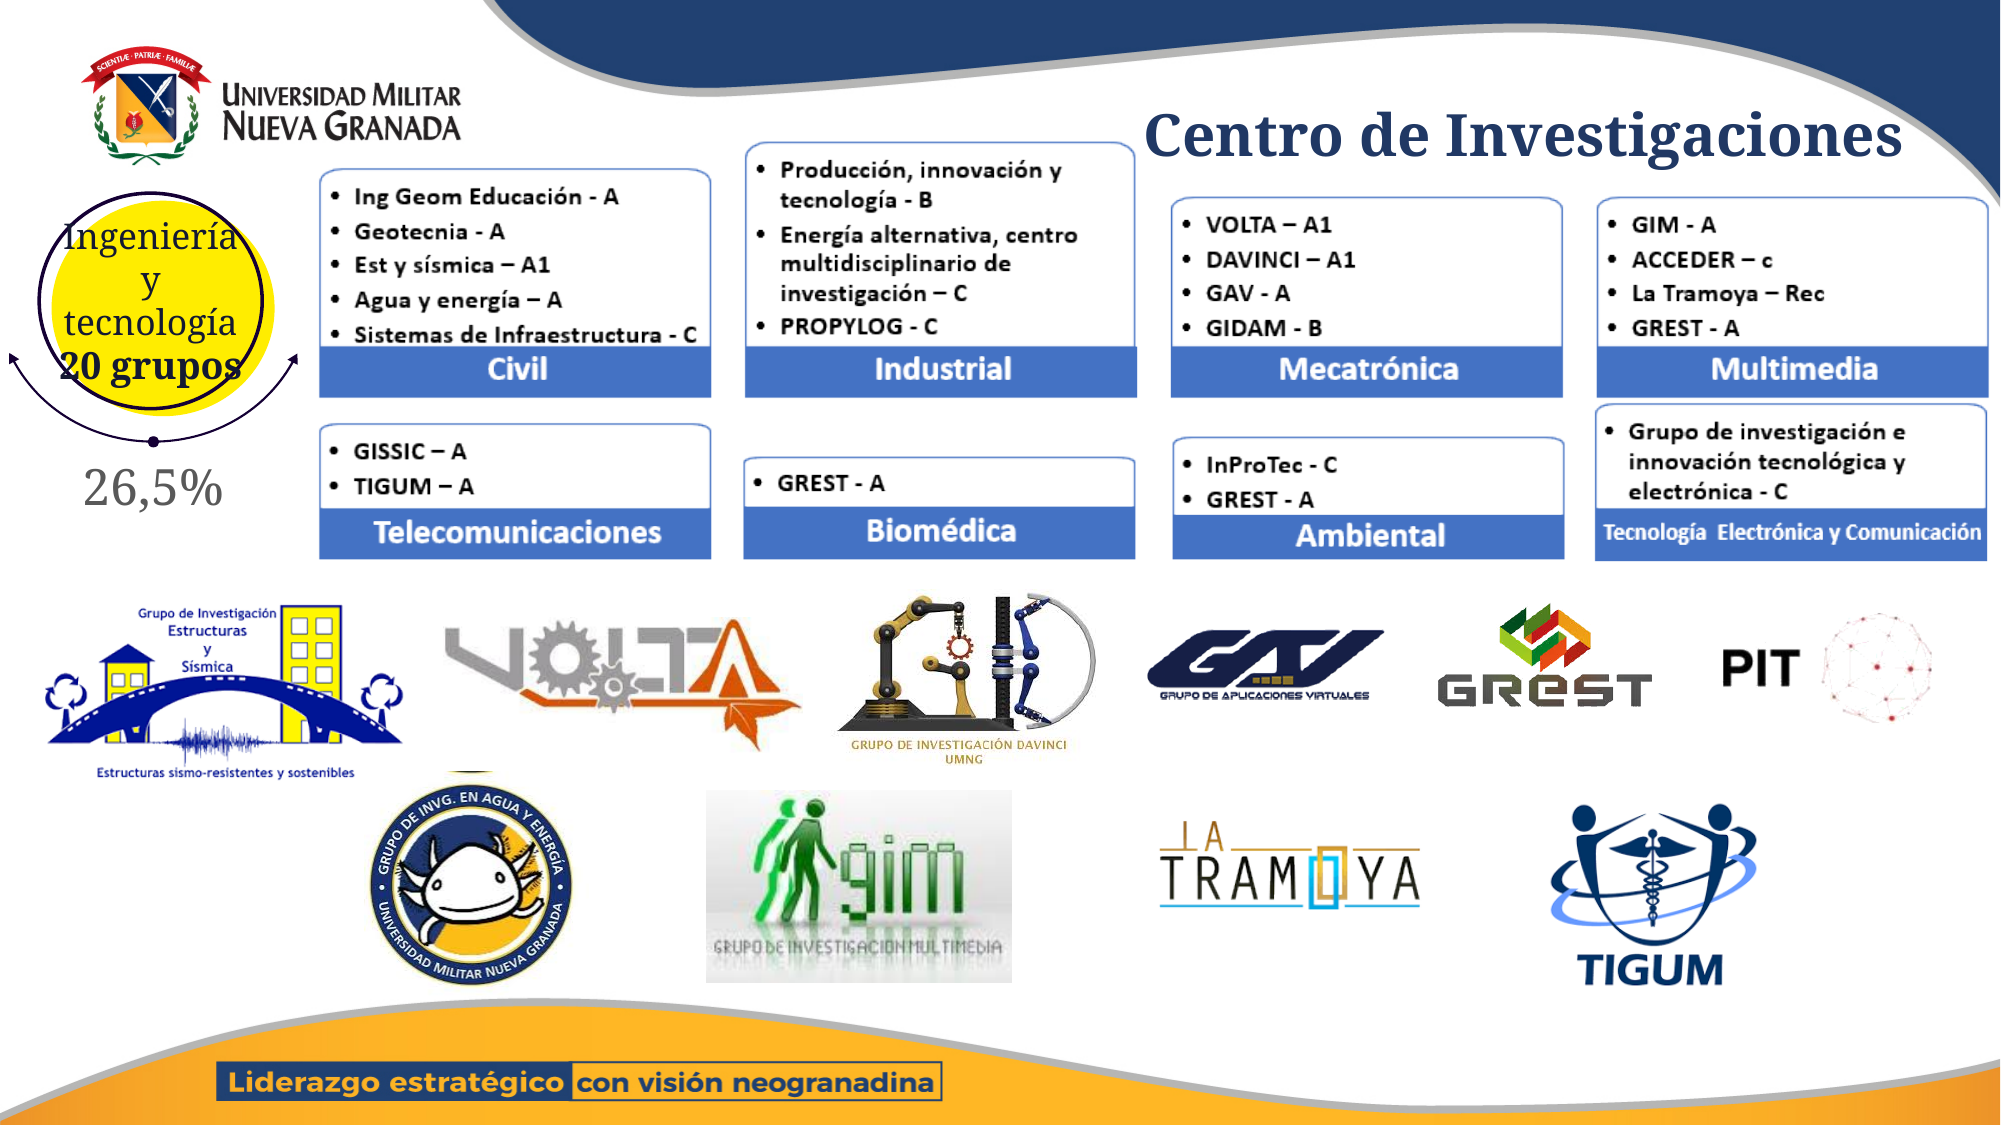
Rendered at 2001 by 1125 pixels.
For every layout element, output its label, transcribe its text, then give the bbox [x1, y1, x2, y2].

title Centro de Investigaciones [1047, 84, 2000, 191]
text_box Ingeniería y tecnología 20 grupos [39, 193, 263, 352]
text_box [9, 352, 298, 516]
picture [0, 0, 2001, 1125]
text_box [220, 215, 275, 352]
